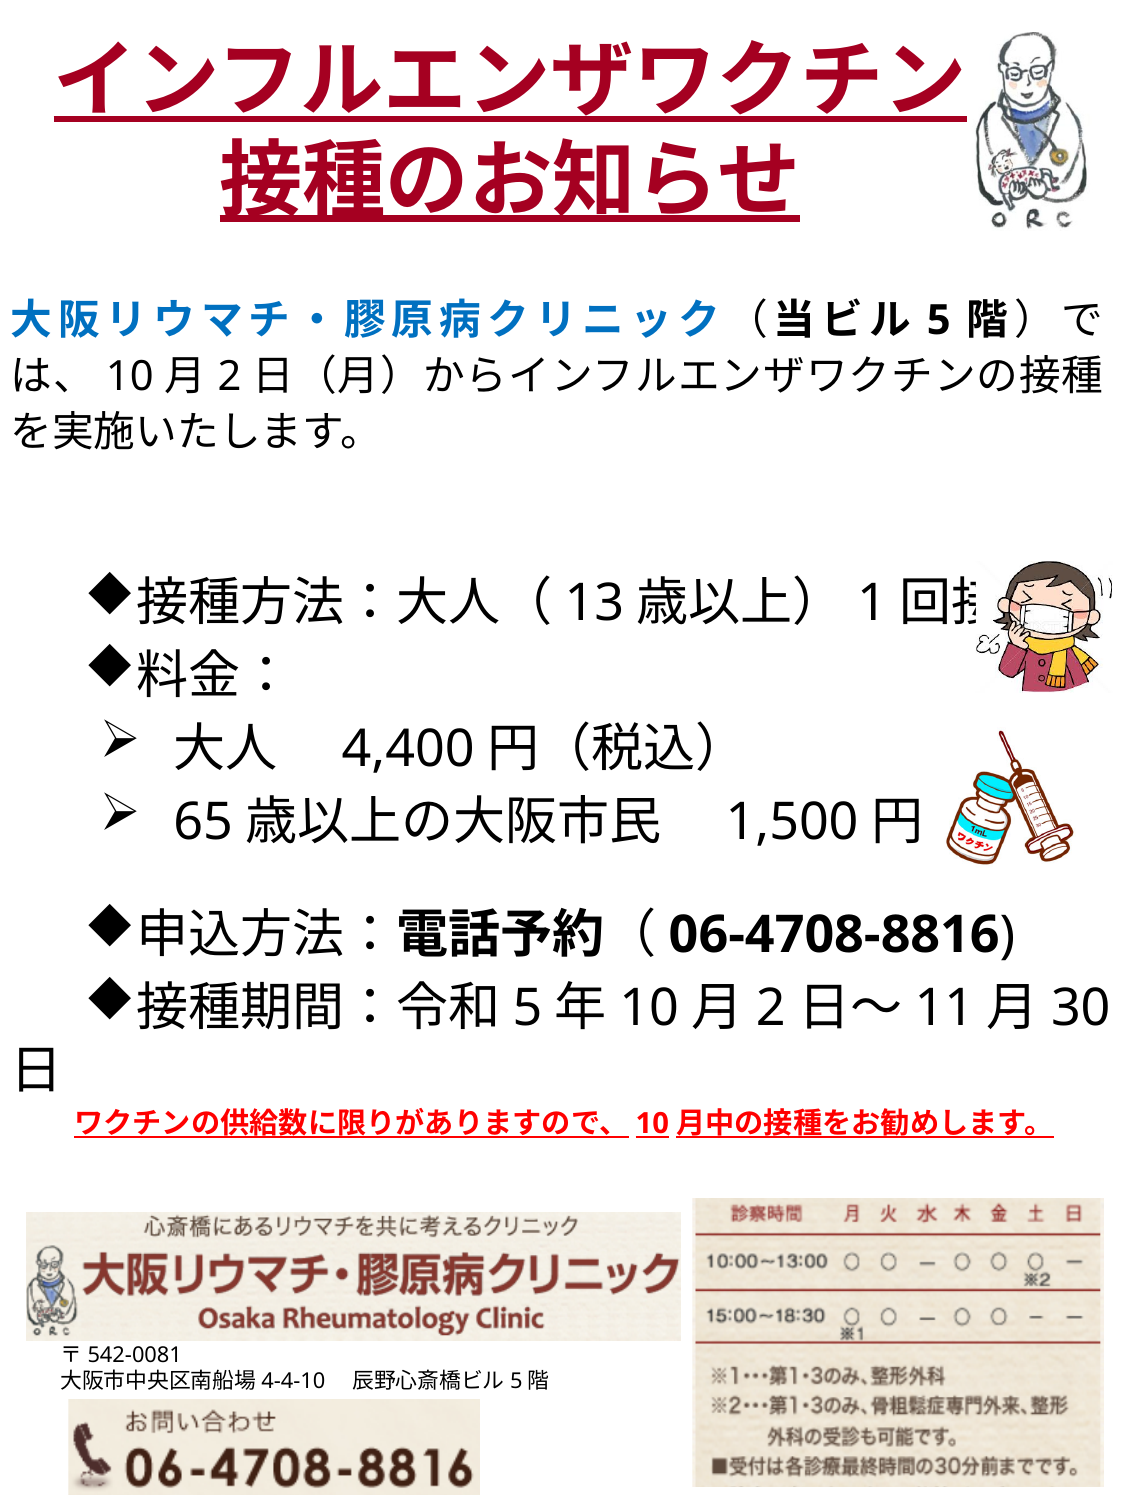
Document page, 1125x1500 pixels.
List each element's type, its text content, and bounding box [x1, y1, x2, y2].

text_box 接種方法：大人（13歳以上）1回接種 料金： 大人 4,400円（税込） 65歳以上の大阪市民 1,500円 申込方法：電話予約（06-4708-8816) 接種期間：令和5年10月2日～11月30日 ワクチンの供給数に限りがありますので、10月中の接種をお勧めします。 [0, 561, 1125, 1162]
picture [692, 1198, 1105, 1487]
picture [68, 1398, 480, 1495]
picture [975, 560, 1113, 693]
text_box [963, 21, 1102, 231]
subtitle 大阪リウマチ・膠原病クリニック（当ビル5階）では、10月2日（月）からインフルエンザワクチンの接種を実施いたします。 [0, 278, 1119, 526]
title インフルエンザワクチン接種のお知らせ [6, 0, 1015, 278]
picture [940, 727, 1077, 869]
picture [25, 1212, 681, 1341]
text_box 〒542-0081 大阪市中央区南船場4-4-10 辰野心斎橋ビル5階 [45, 1349, 598, 1401]
